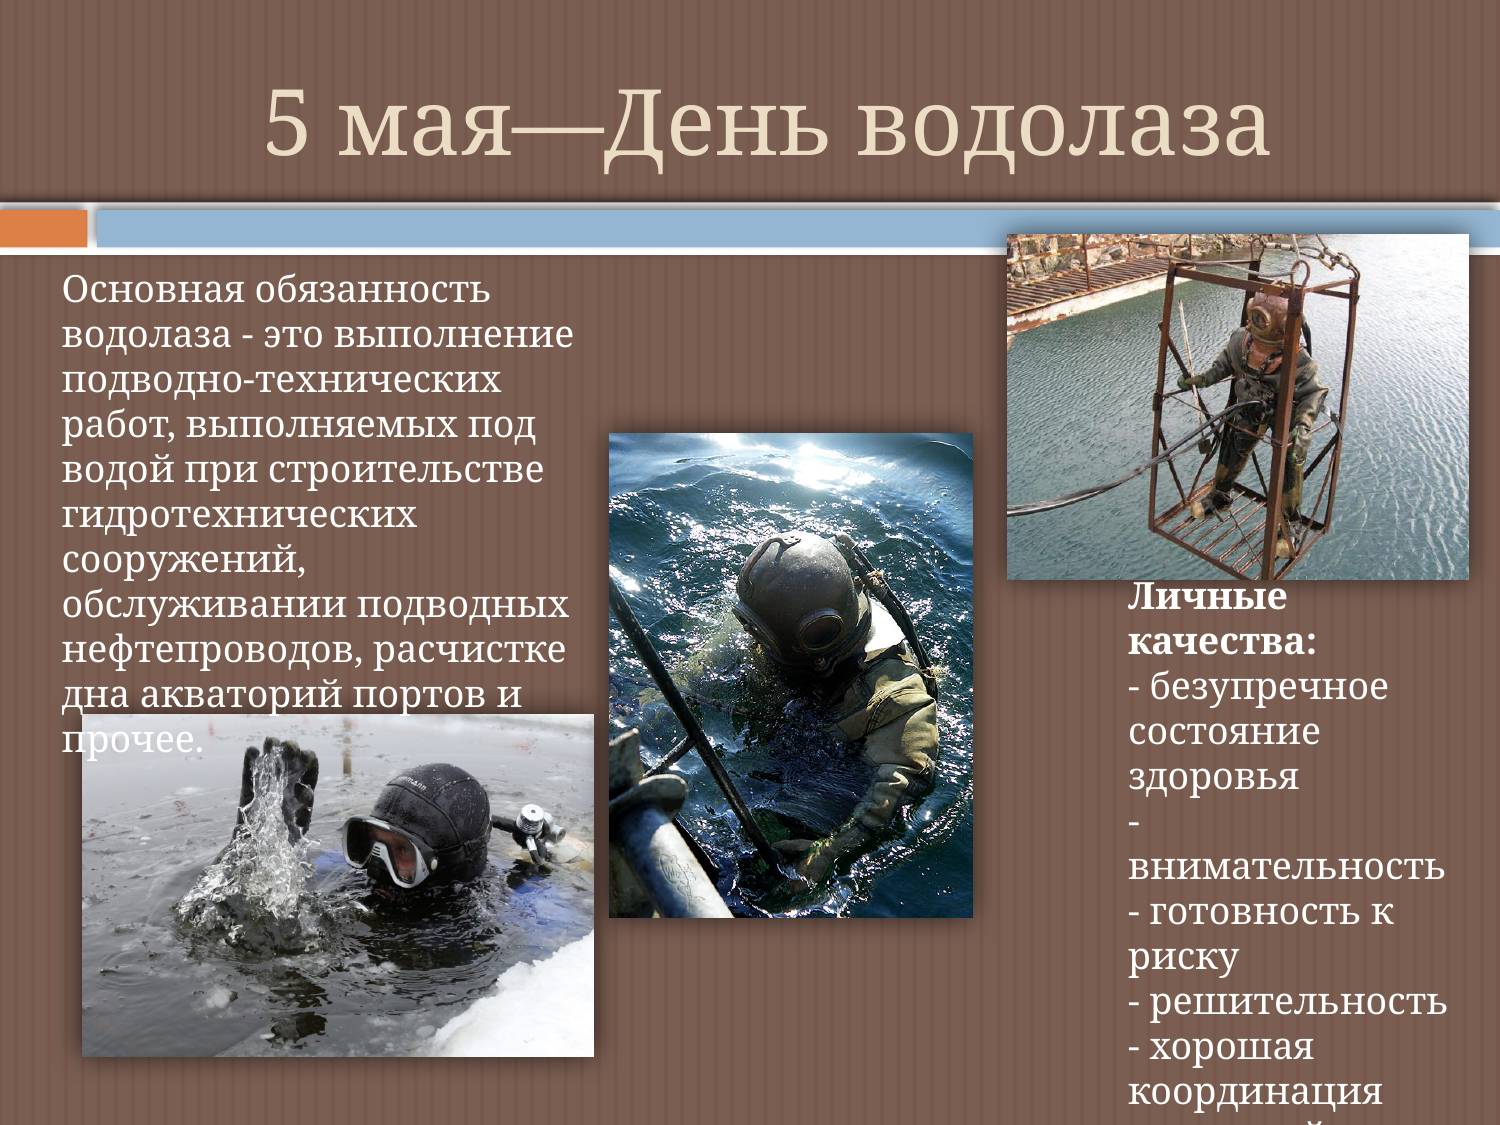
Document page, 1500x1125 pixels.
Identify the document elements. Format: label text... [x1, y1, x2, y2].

picture [609, 433, 973, 919]
text_box Основная обязанность водолаза - это выполнение подводно-технических работ, выполняемых под водой при строительстве гидротехнических сооружений, обслуживании подводных нефтепроводов, расчистке дна акваторий портов и прочее. [46, 257, 598, 768]
picture [1007, 234, 1469, 580]
title 5 мая—День водолаза [99, 37, 1438, 200]
text_box Личные качества: - безупречное состояние здоровья - внимательность - готовность к риску - решительность - хорошая координация движений [1113, 582, 1465, 1125]
picture [81, 714, 595, 1057]
